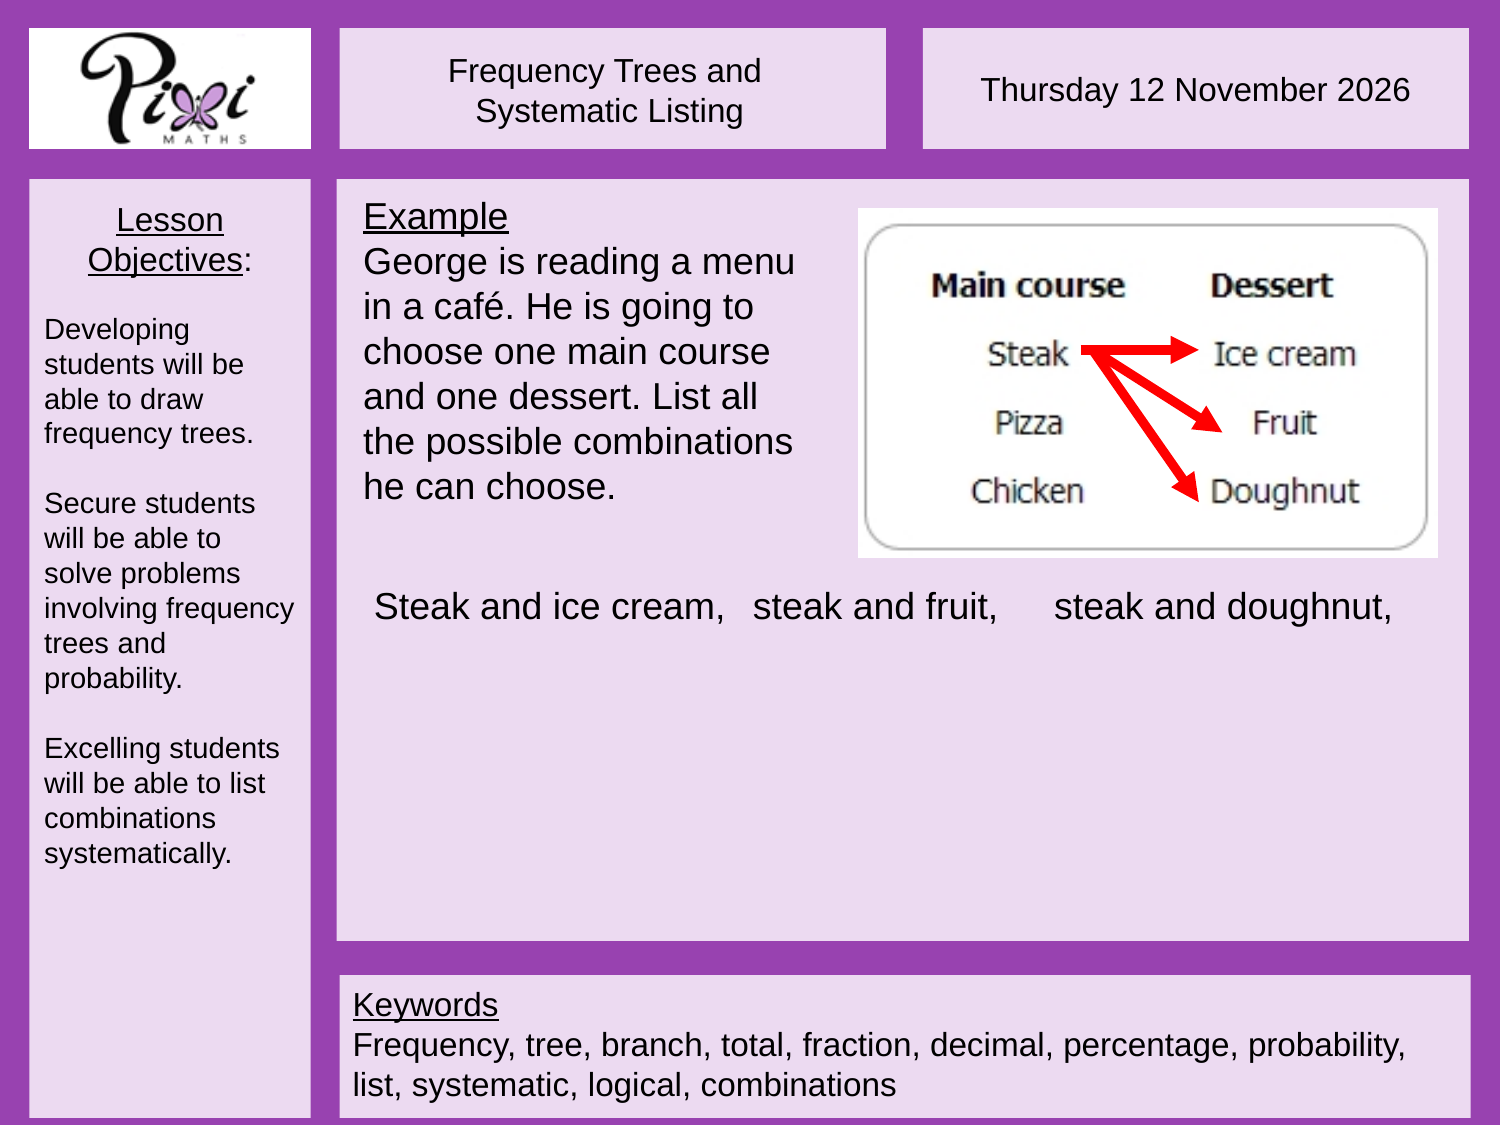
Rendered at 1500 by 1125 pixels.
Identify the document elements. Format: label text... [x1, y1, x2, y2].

picture [0, 0, 1500, 1125]
text_box Example George is reading a menu in a café. He is going to choose one main course and one dessert. List all the possible combinations he can choose. [348, 184, 833, 515]
text_box steak and doughnut, [1039, 574, 1500, 634]
text_box steak and fruit, [738, 574, 1223, 635]
text_box Steak and ice cream, [359, 574, 738, 634]
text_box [1200, 349, 1223, 433]
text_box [1092, 349, 1200, 503]
